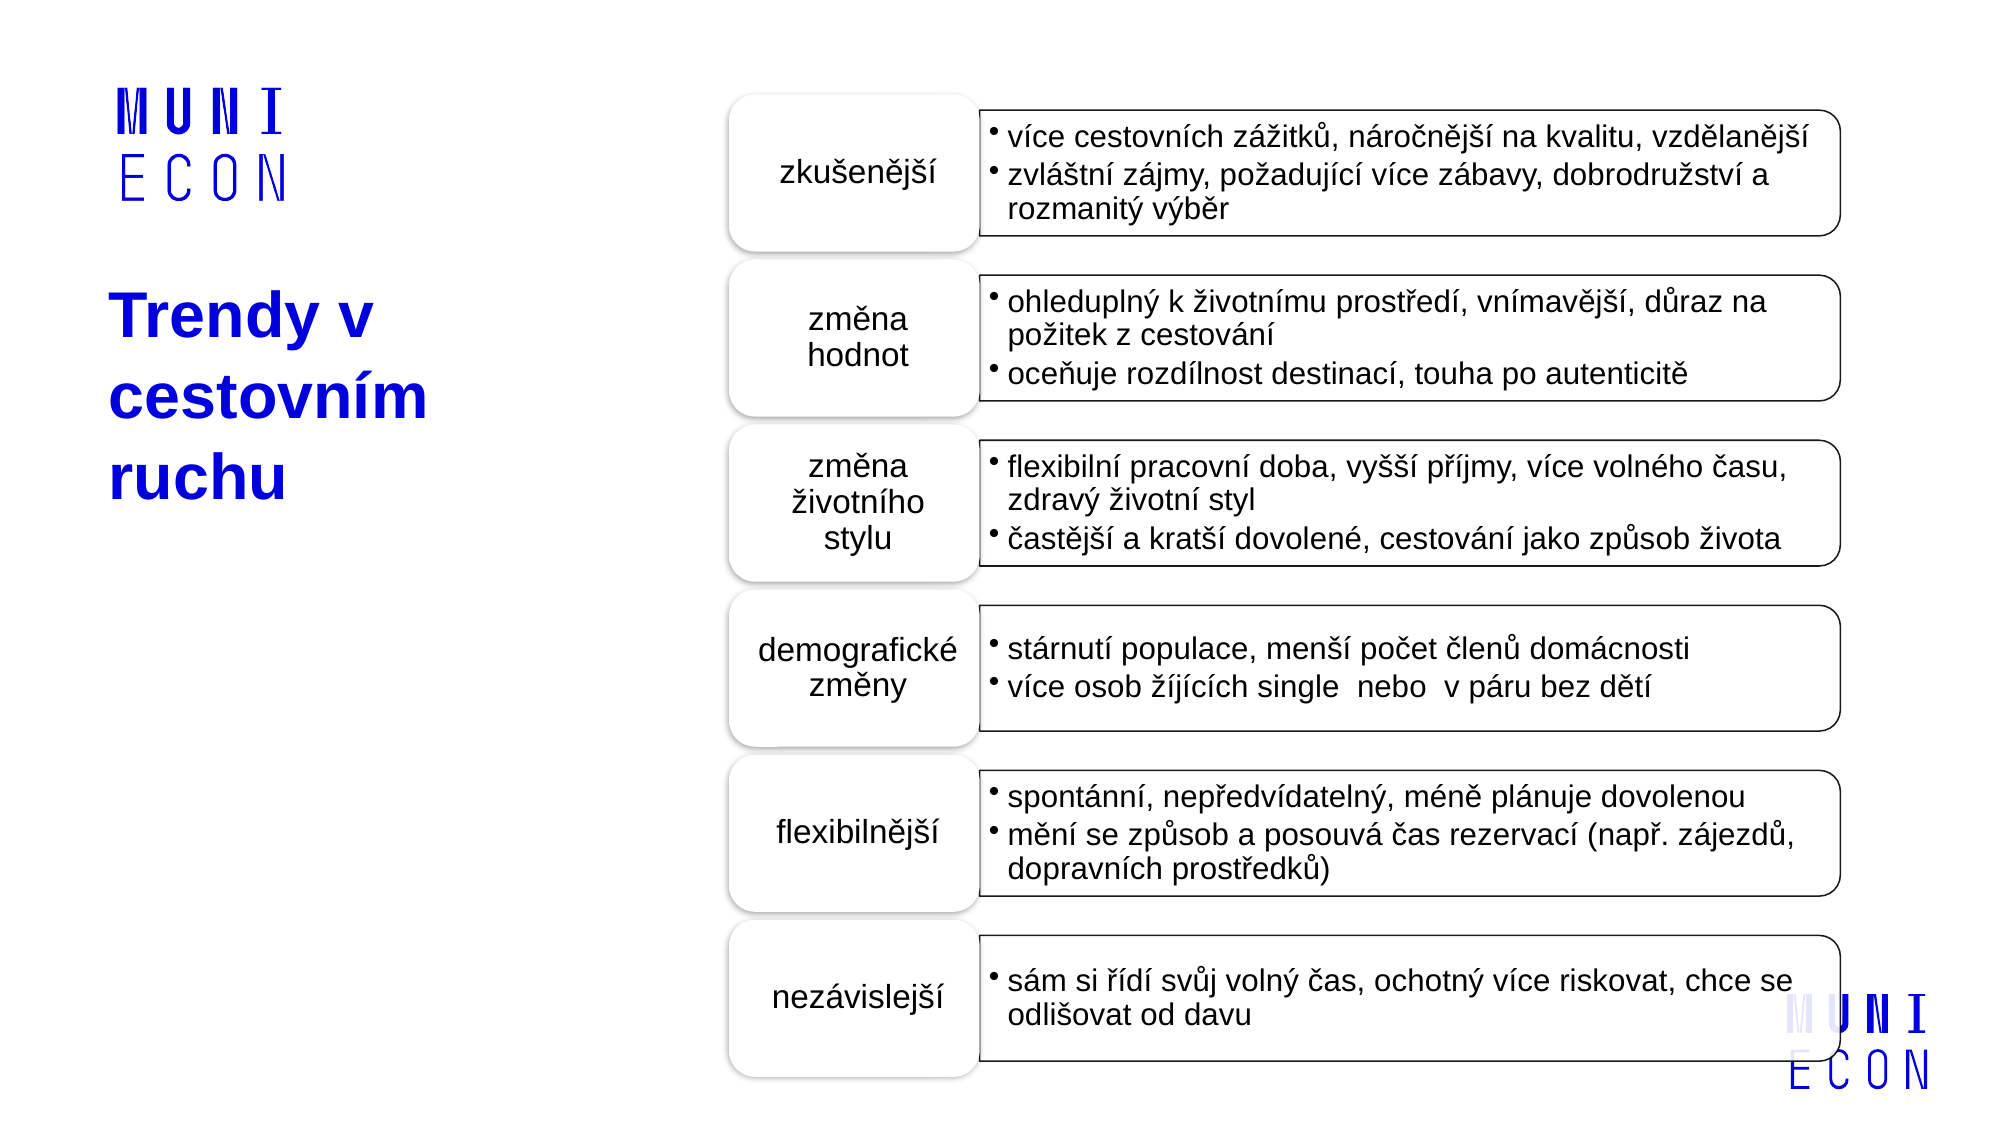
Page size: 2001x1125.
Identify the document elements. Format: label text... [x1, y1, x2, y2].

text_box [392, 94, 1850, 1078]
picture [88, 58, 314, 230]
title Trendy v cestovním ruchu [108, 269, 387, 514]
